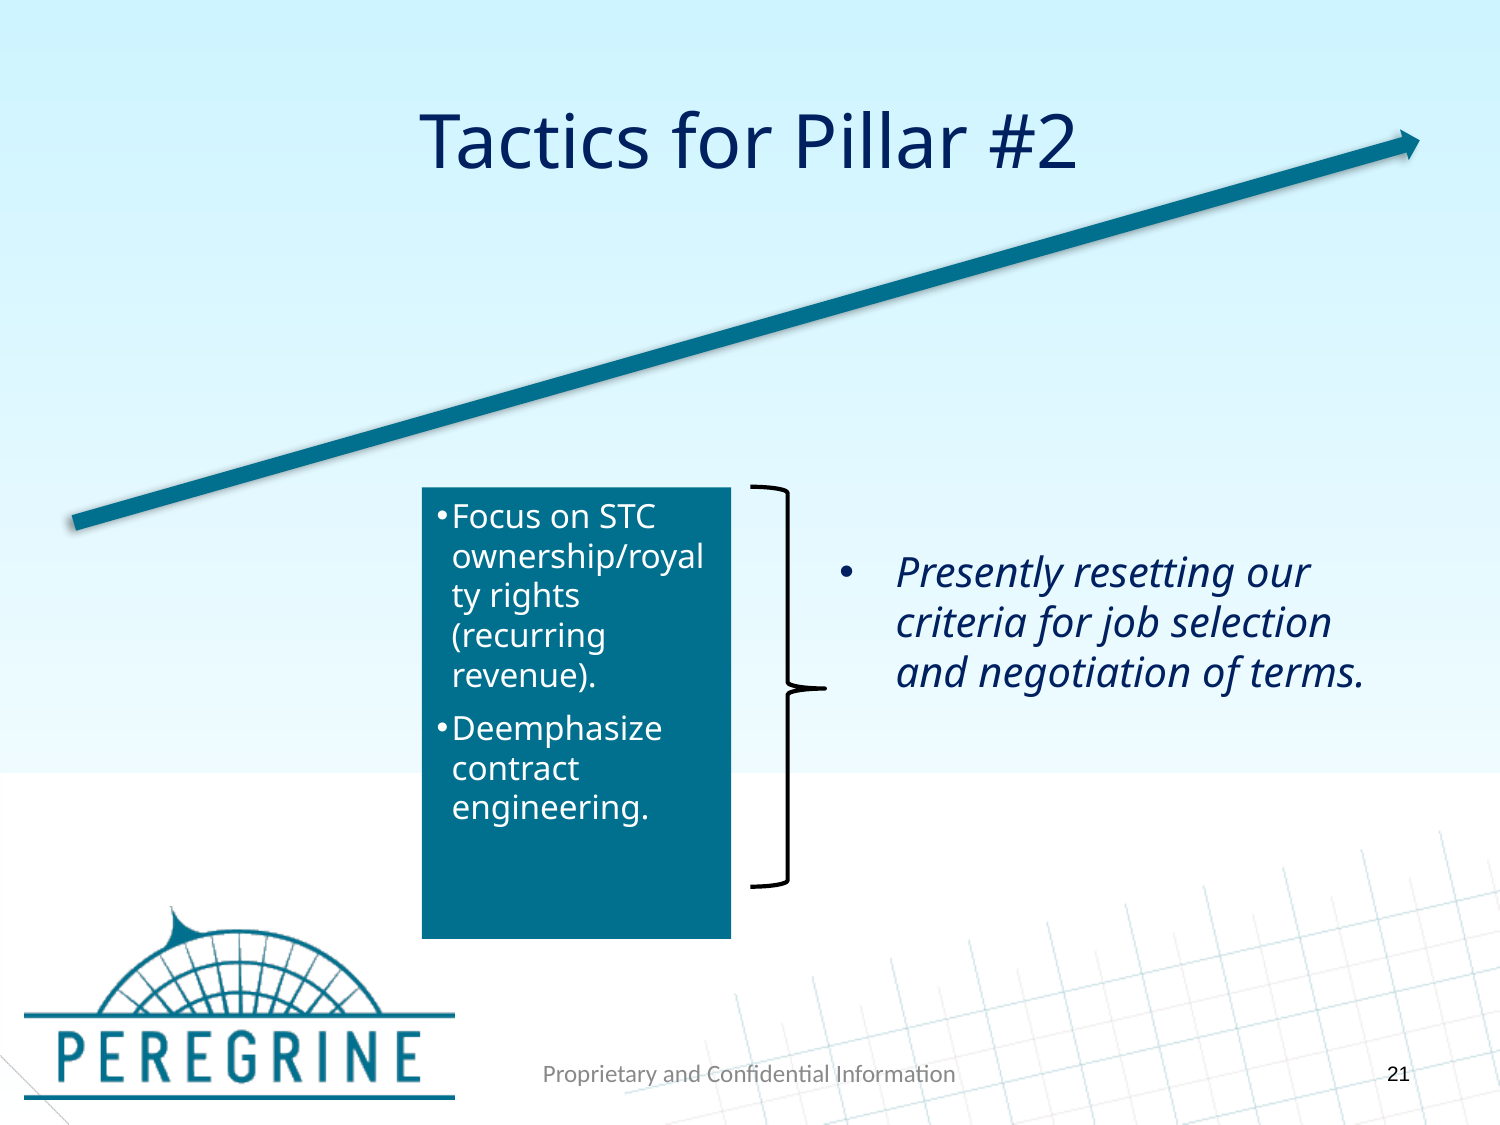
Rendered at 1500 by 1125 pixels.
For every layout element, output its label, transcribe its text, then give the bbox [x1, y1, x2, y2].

footer Proprietary and Confidential Information [512, 1042, 988, 1103]
title Tactics for Pillar #2 [75, 45, 1425, 233]
text_box Focus on STC ownership/royalty rights (recurring revenue). Deemphasize contract engineering. [421, 487, 732, 939]
text_box [69, 233, 1131, 533]
slide_number 21 [1074, 1042, 1425, 1103]
text_box [750, 485, 826, 888]
picture [0, 773, 1500, 1125]
text_box Presently resetting our criteria for job selection and negotiation of terms. [798, 538, 1411, 745]
